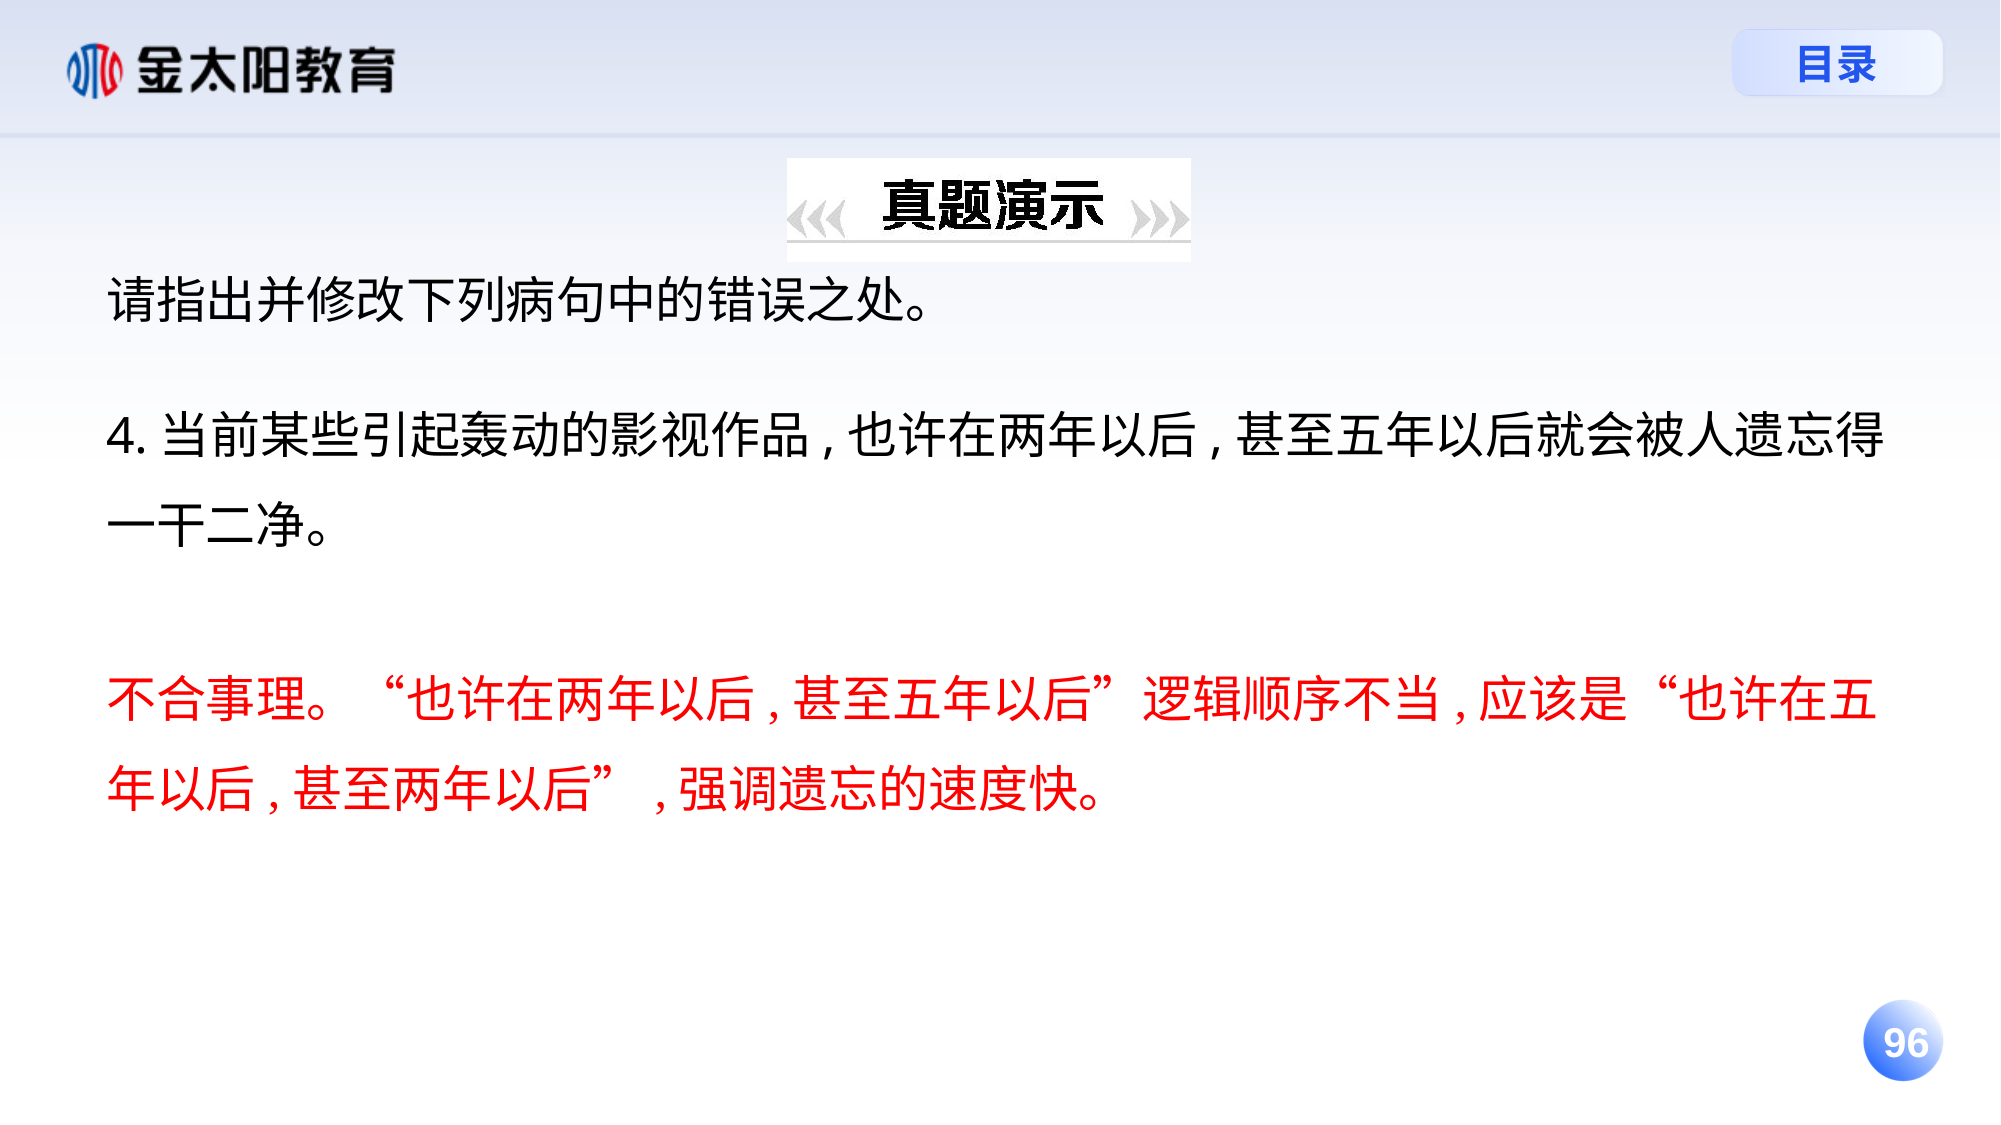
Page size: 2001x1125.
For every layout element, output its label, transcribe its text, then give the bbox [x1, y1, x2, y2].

text_box 请指出并修改下列病句中的错误之处。 4.当前某些引起轰动的影视作品,也许在两年以后,甚至五年以后就会被人遗忘得一干二净。 不合事理。“也许在两年以后,甚至五年以后”逻辑顺序不当,应该是“也许在五年以后,甚至两年以后”,强调遗忘的速度快。 [91, 261, 1917, 856]
picture [0, 0, 2000, 1125]
